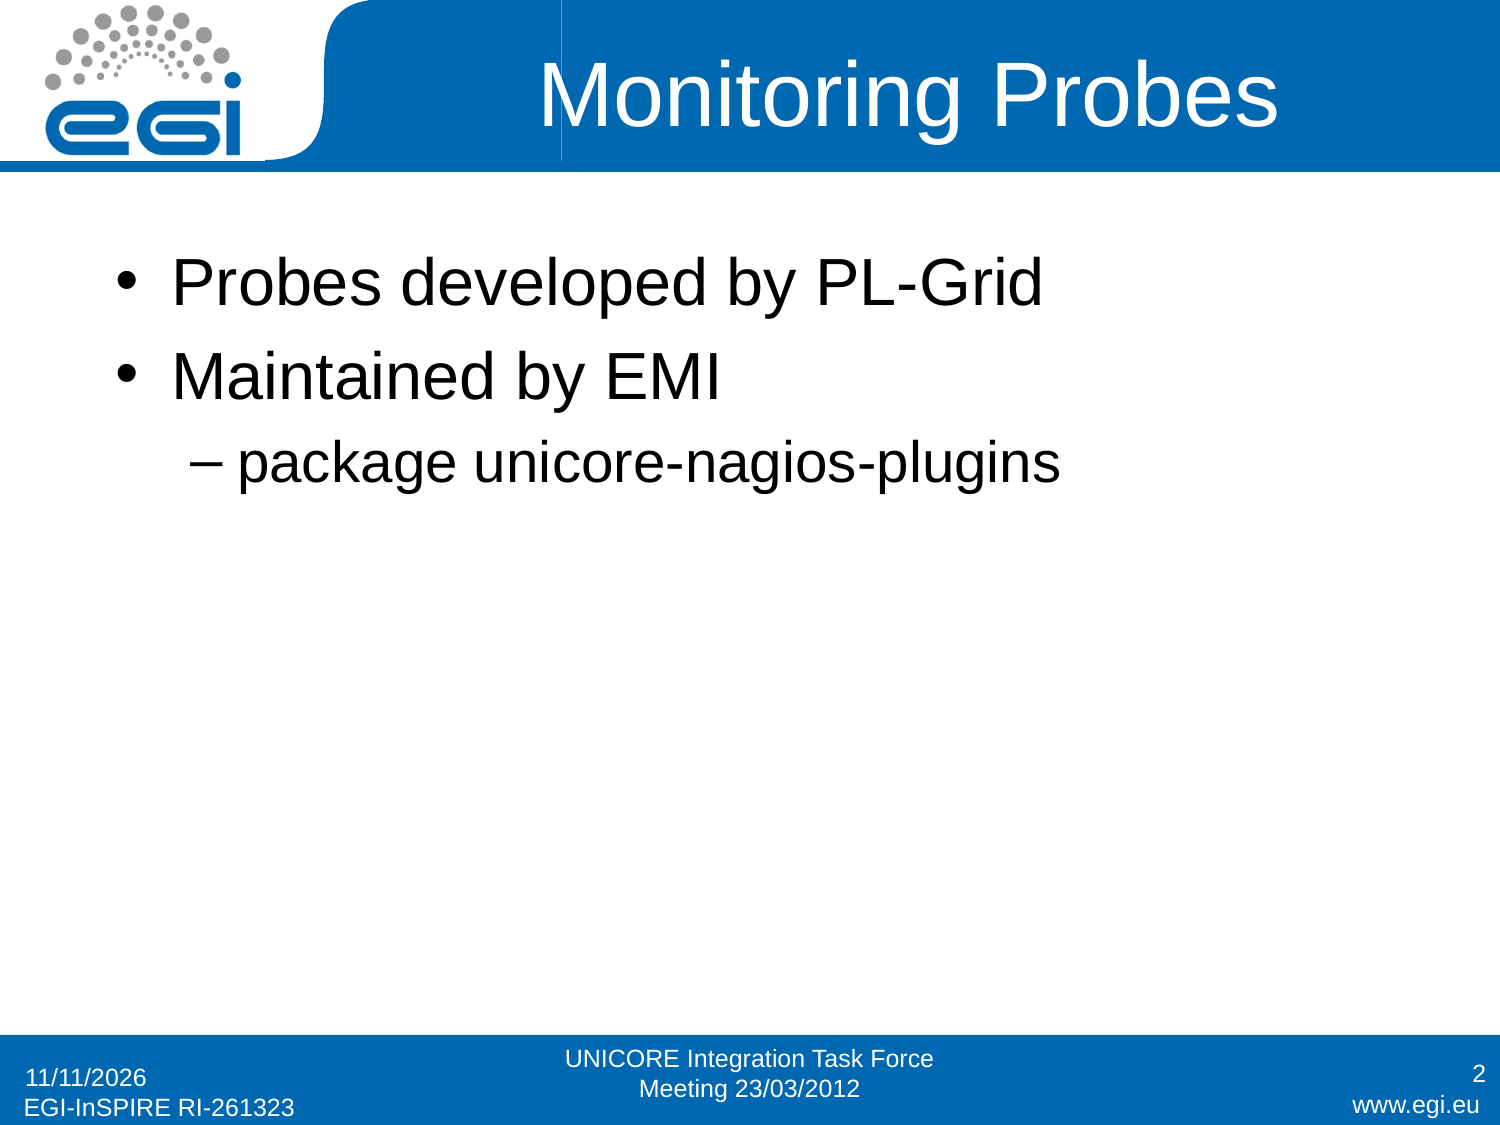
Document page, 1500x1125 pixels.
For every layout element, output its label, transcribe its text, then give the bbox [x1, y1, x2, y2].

list Probes developed by PL-Grid Maintained by EMI package unicore-nagios-plugins [100, 231, 1425, 975]
footer UNICORE Integration Task Force Meeting 23/03/2012 [512, 1042, 988, 1103]
title Monitoring Probes [348, 19, 1471, 161]
slide_number 2 [1151, 1042, 1500, 1103]
picture [0, 0, 265, 161]
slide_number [10, 1046, 361, 1106]
